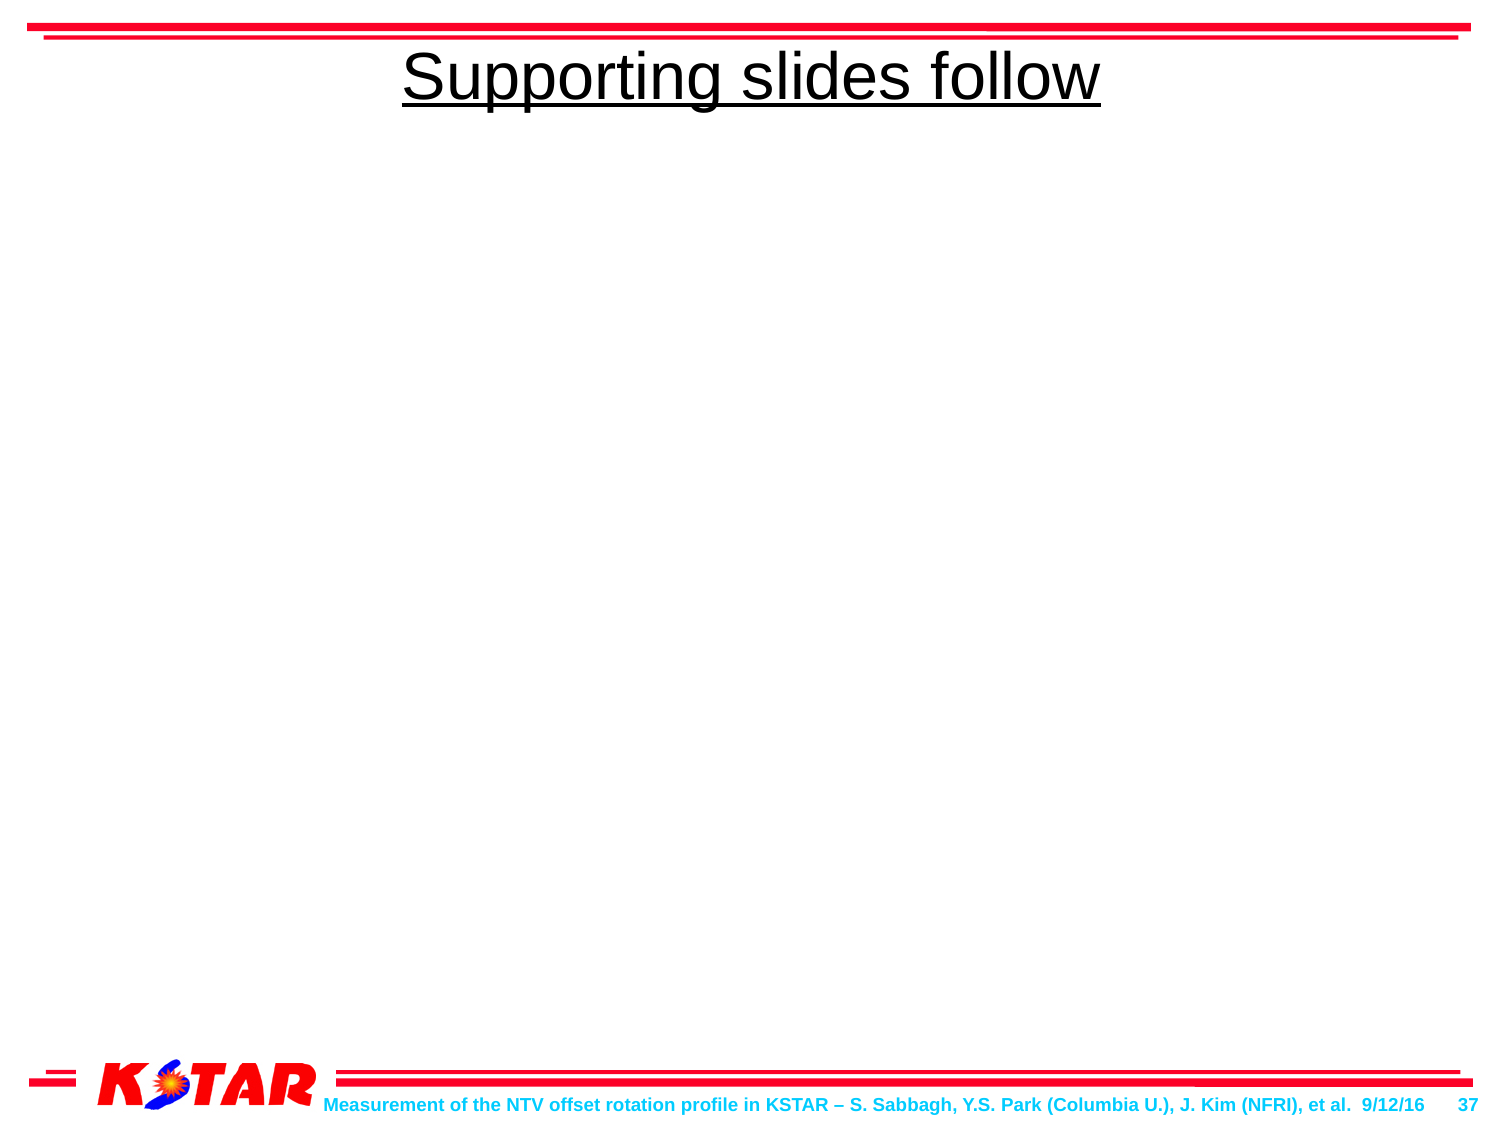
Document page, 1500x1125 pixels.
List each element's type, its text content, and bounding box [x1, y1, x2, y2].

picture [76, 1054, 336, 1115]
title Supporting slides follow [114, 16, 1389, 130]
